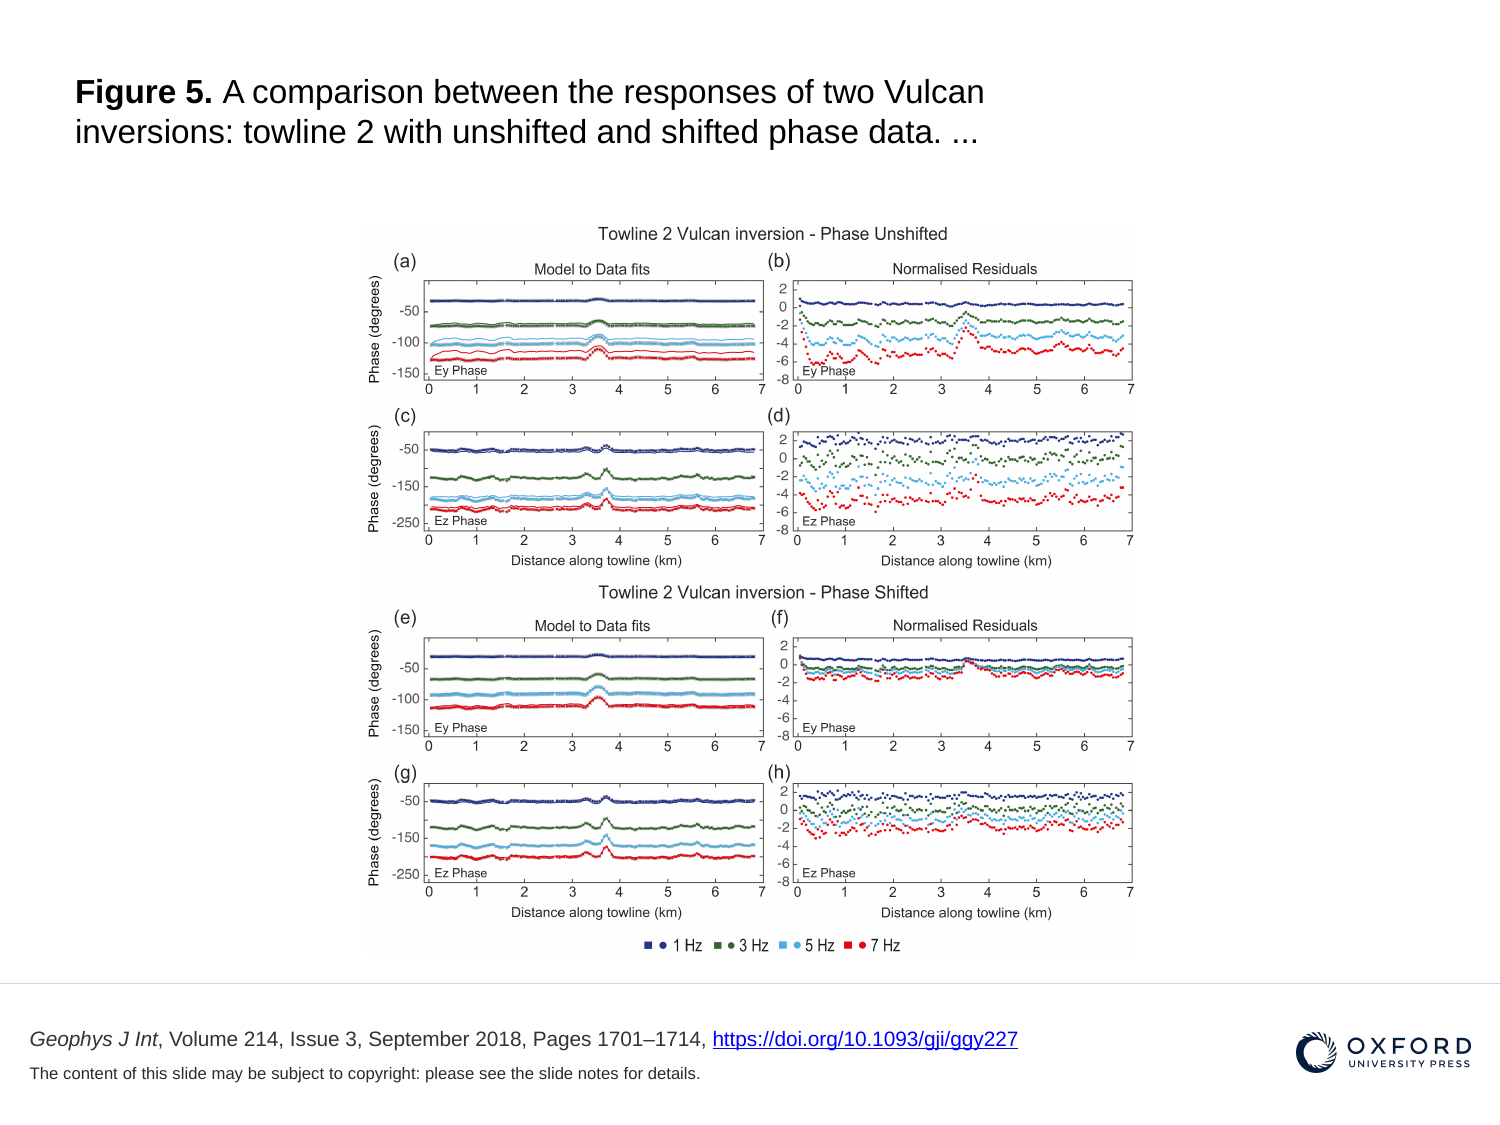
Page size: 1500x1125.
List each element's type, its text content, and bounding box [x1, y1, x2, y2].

footer Geophys J Int, Volume 214, Issue 3, September 2018, Pages 1701–1714, https://doi.org/10.1093/gji/ggy227 The content of this slide may be subject to copyright: please see the slide notes for details. [0, 983, 1260, 1125]
picture [366, 224, 1135, 957]
picture [1296, 1032, 1471, 1073]
title Figure 5. A comparison between the responses of two Vulcan inversions: towline 2 with unshifted and shifted phase data. ... [75, 69, 1078, 171]
